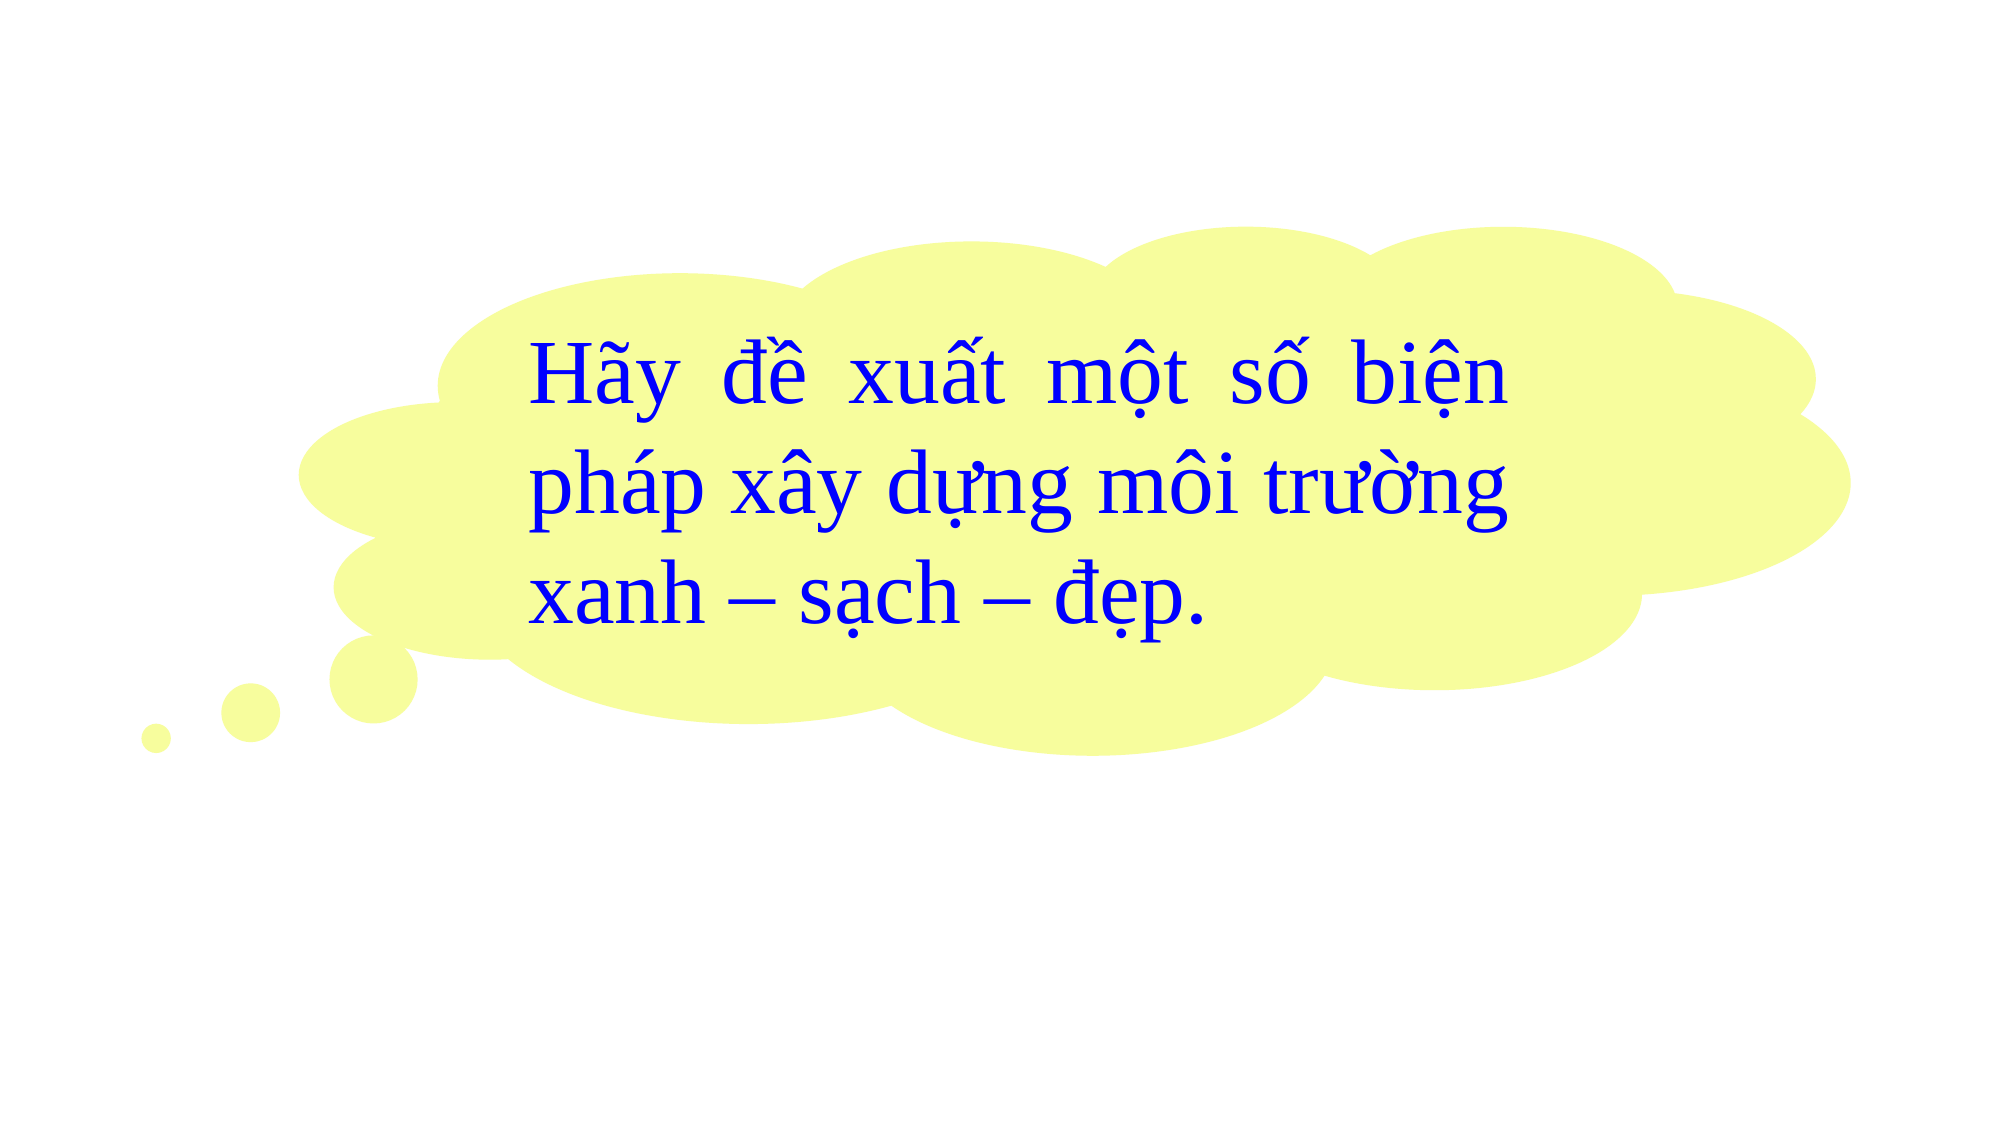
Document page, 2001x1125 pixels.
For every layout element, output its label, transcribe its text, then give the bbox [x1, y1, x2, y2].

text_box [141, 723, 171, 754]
text_box Hãy đề xuất một số biện pháp xây dựng môi trường xanh – sạch – đẹp. [298, 226, 1851, 756]
text_box Hãy đề xuất một số biện pháp xây dựng môi trường xanh – sạch – đẹp. [221, 683, 281, 743]
